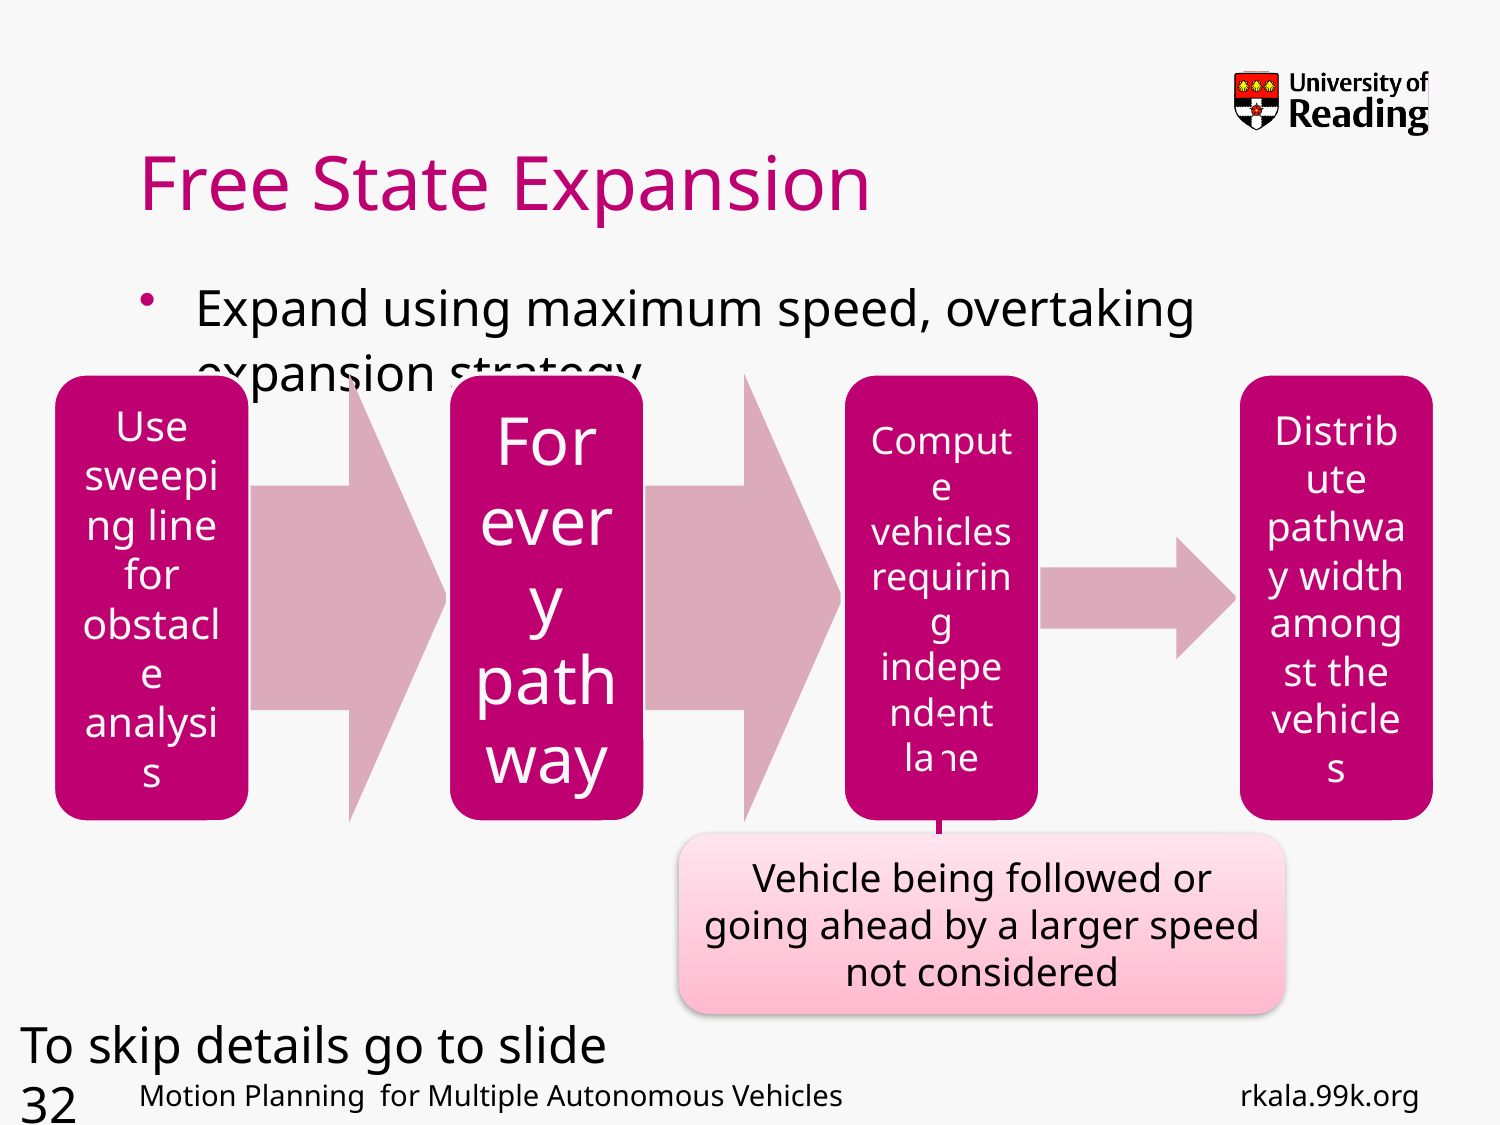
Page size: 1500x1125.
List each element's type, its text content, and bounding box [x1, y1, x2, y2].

text_box To skip details go to slide 32 [5, 1006, 662, 1125]
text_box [678, 833, 1286, 1015]
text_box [52, 373, 1436, 823]
slide_number rkala.99k.org [1210, 1069, 1436, 1125]
title Free State Expansion [123, 45, 1140, 233]
picture [1234, 71, 1429, 136]
list Expand using maximum speed, overtaking expansion strategy [123, 262, 1425, 371]
